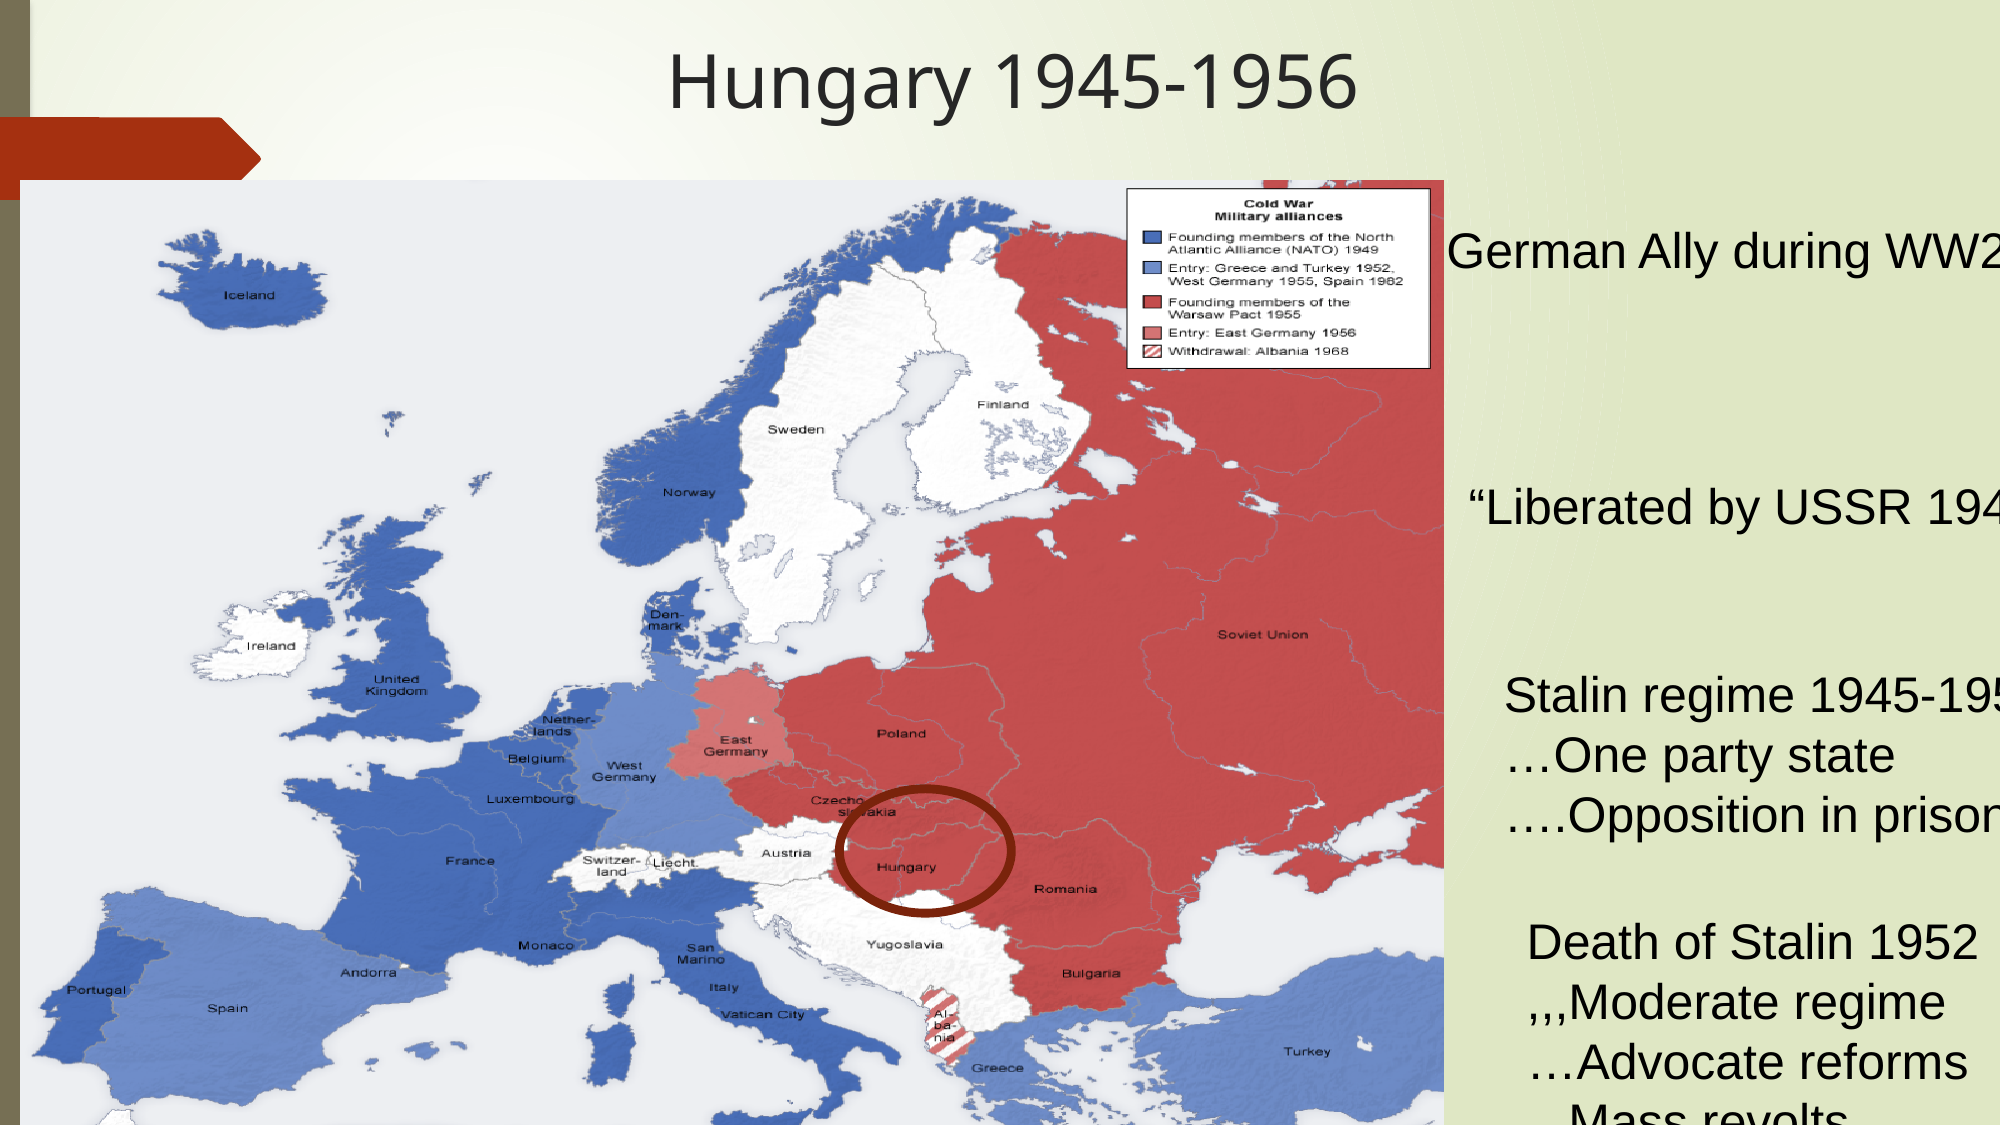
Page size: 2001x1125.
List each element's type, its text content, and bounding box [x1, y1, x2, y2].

text_box German Ally during WW2 [1447, 210, 2000, 286]
text_box Death of Stalin 1952 ,,,Moderate regime …Advocate reforms ...Mass revolts [1511, 901, 1995, 1125]
text_box Stalin regime 1945-1954 …One party state ….Opposition in prison/shot [1488, 654, 2000, 850]
picture [19, 180, 1444, 1125]
title Hungary 1945-1956 [282, 25, 1745, 210]
text_box “Liberated by USSR 1945 [1453, 467, 2000, 542]
